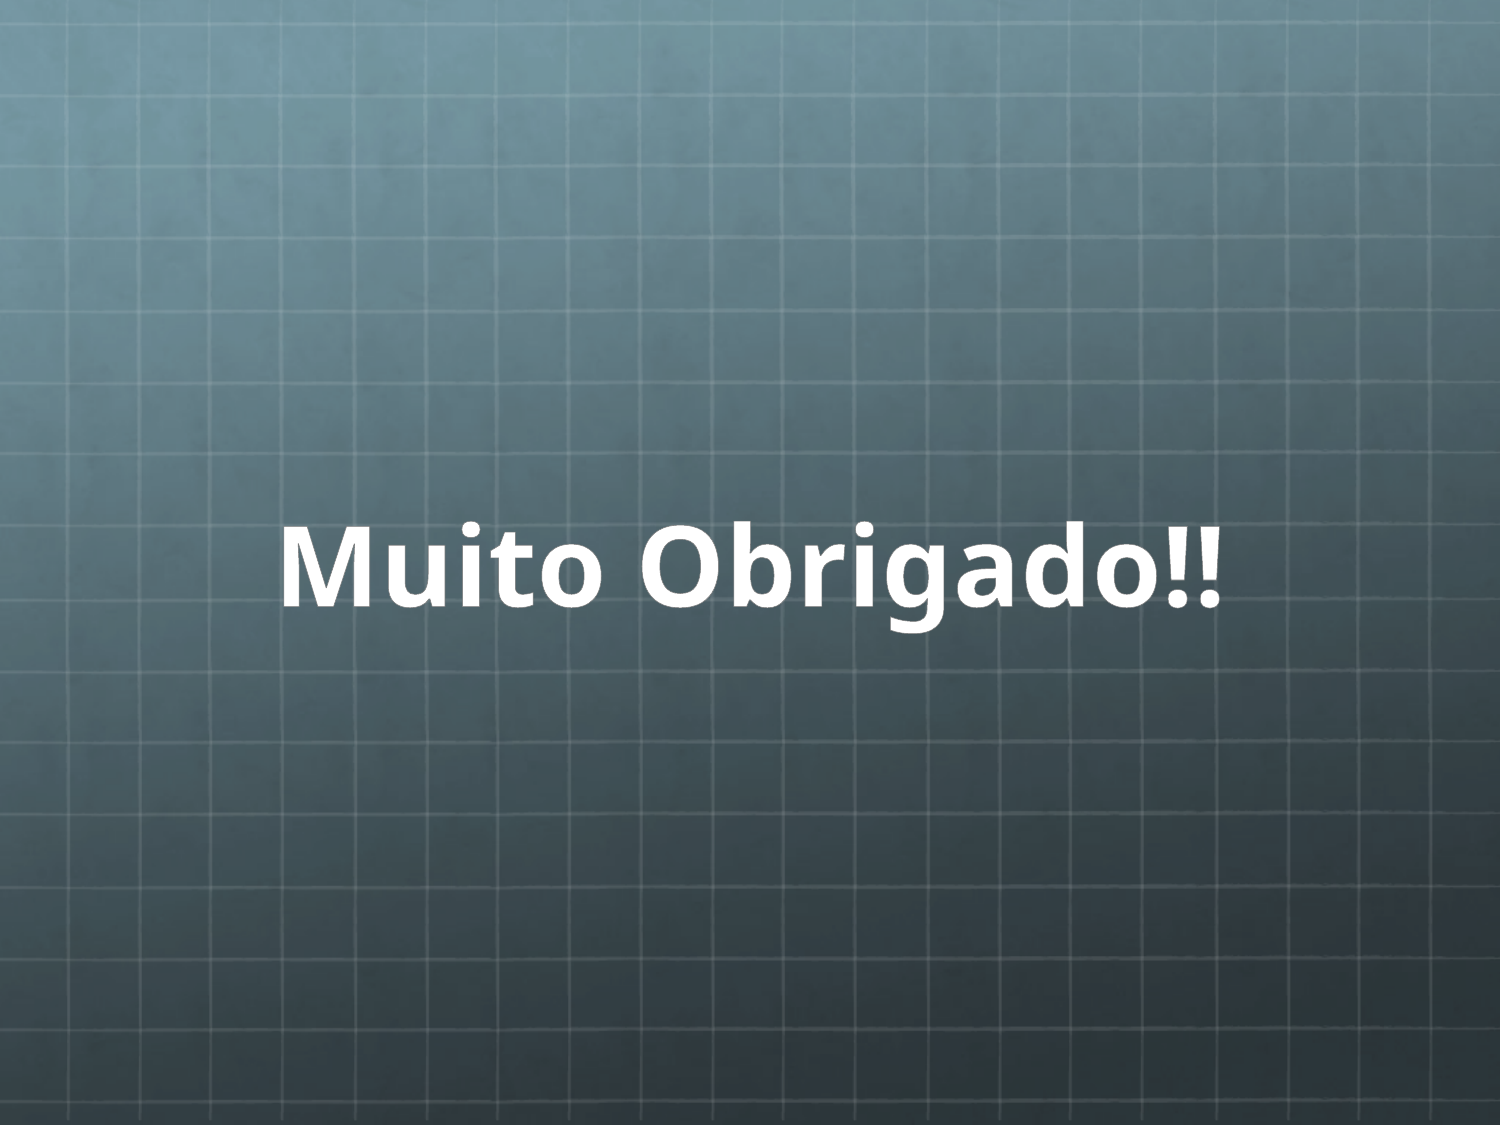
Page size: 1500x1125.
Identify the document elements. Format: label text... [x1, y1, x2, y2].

text_box Muito Obrigado!! [258, 486, 1242, 637]
picture [0, 0, 1500, 1125]
